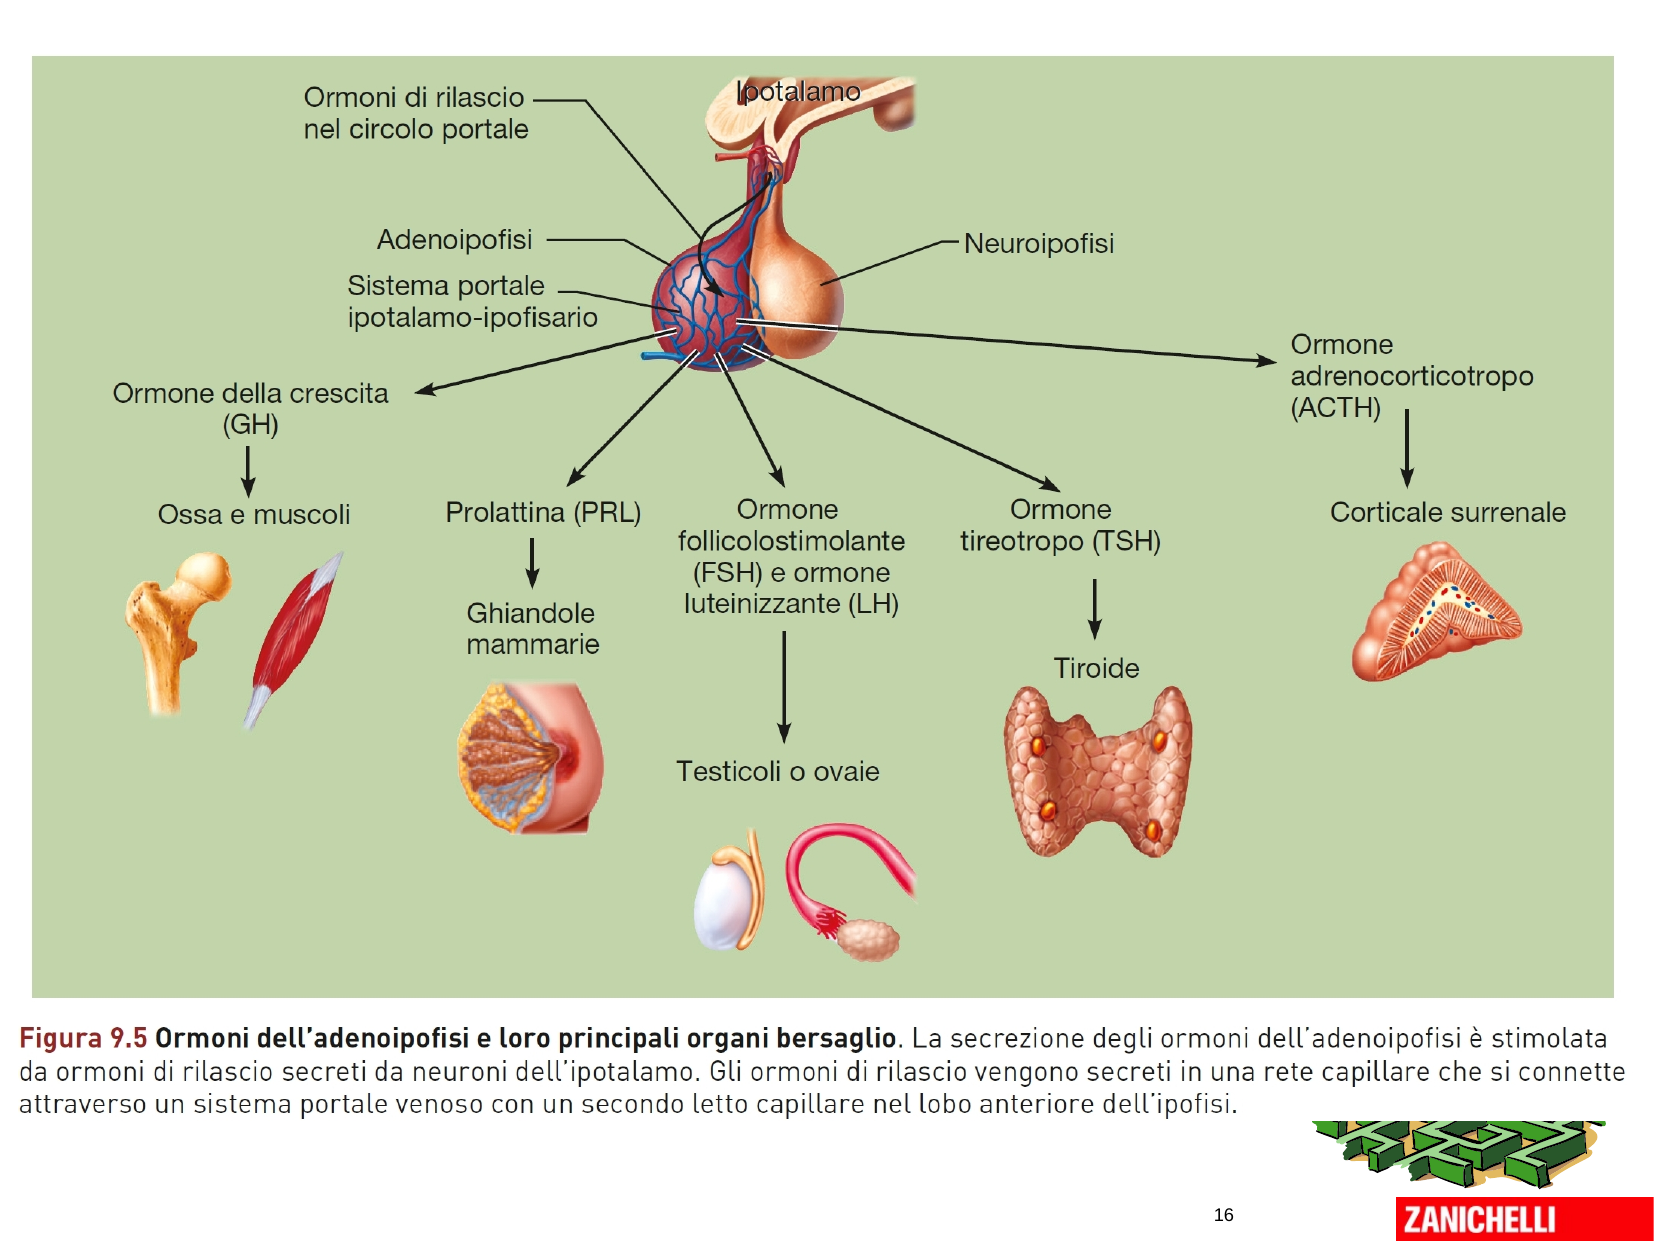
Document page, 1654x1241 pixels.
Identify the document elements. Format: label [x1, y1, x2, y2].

picture [18, 50, 1633, 1121]
picture [1396, 1197, 1654, 1241]
